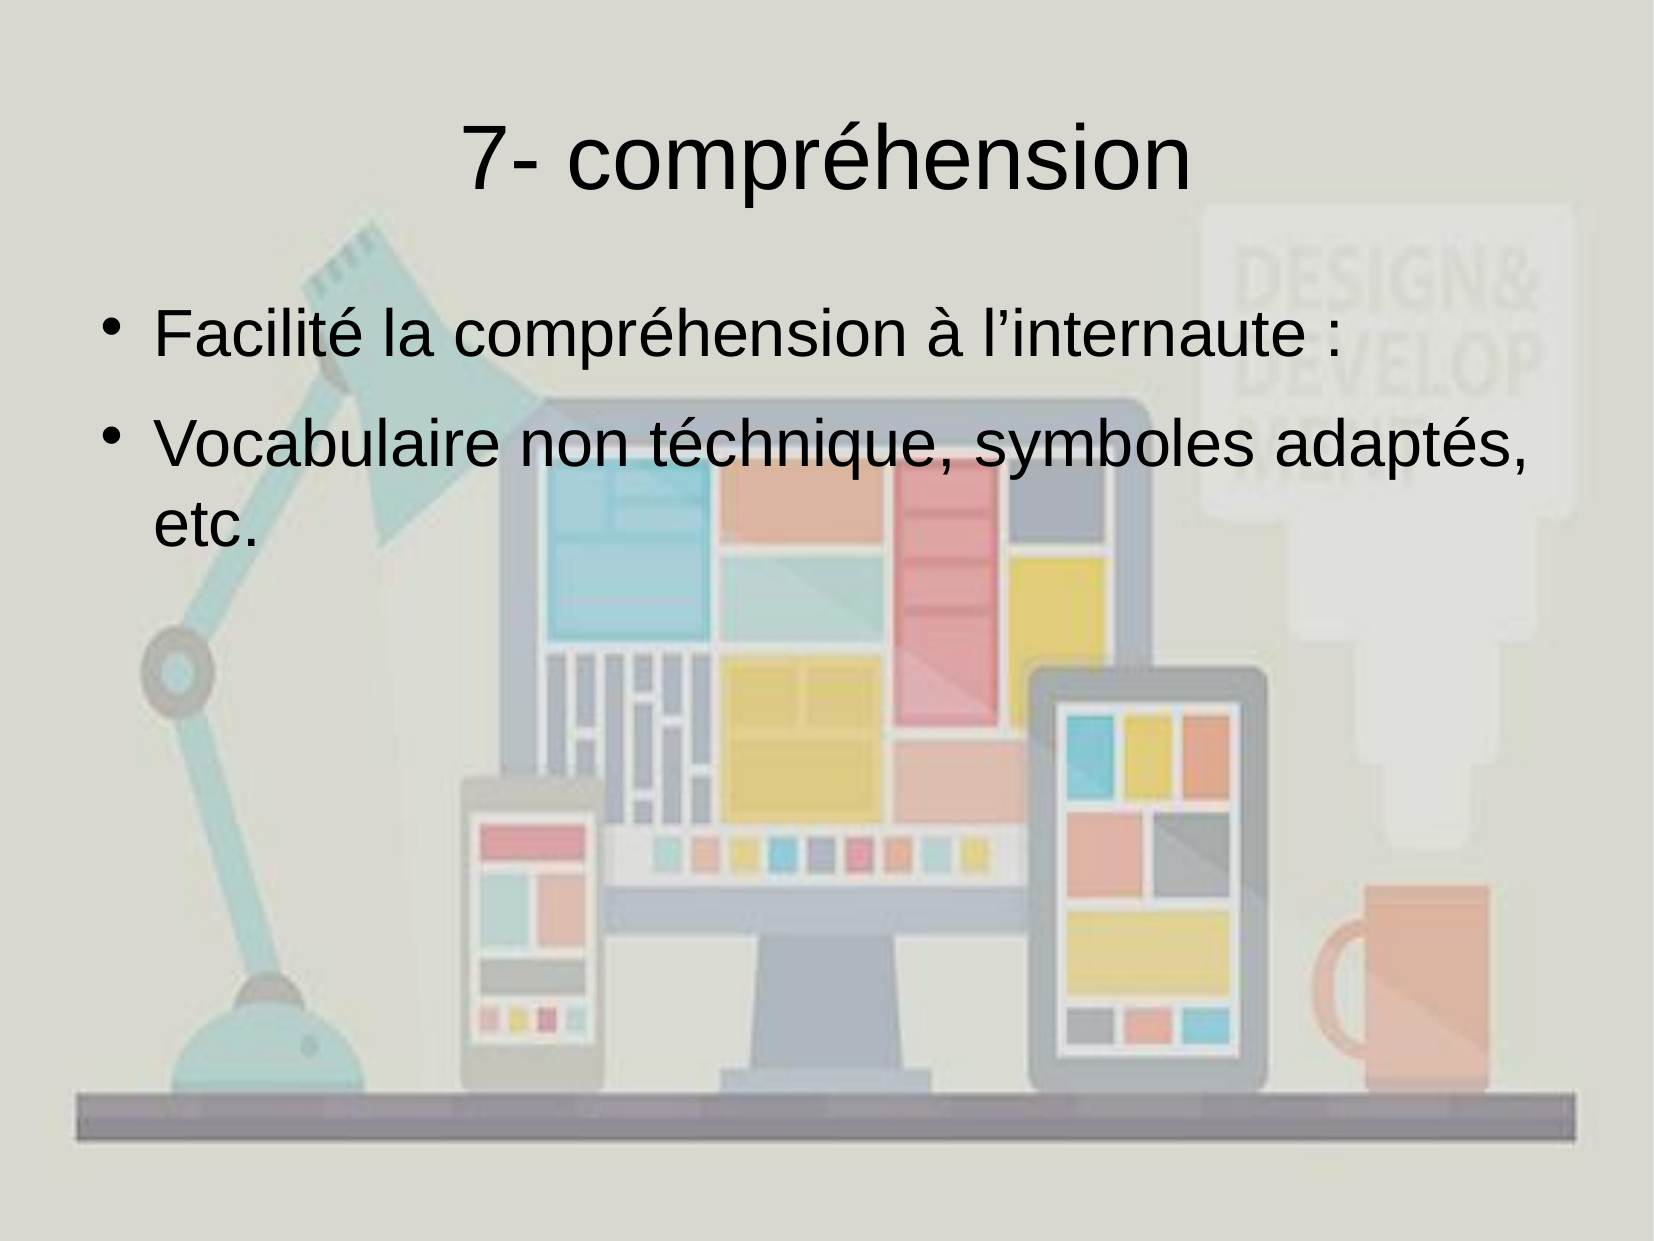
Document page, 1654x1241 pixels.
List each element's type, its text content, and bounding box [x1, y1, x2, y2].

text_box 7- compréhension [82, 49, 1571, 257]
picture [0, 0, 1654, 1241]
text_box Facilité la compréhension à l’internaute : Vocabulaire non téchnique, symboles adaptés, etc. [82, 290, 1571, 1010]
